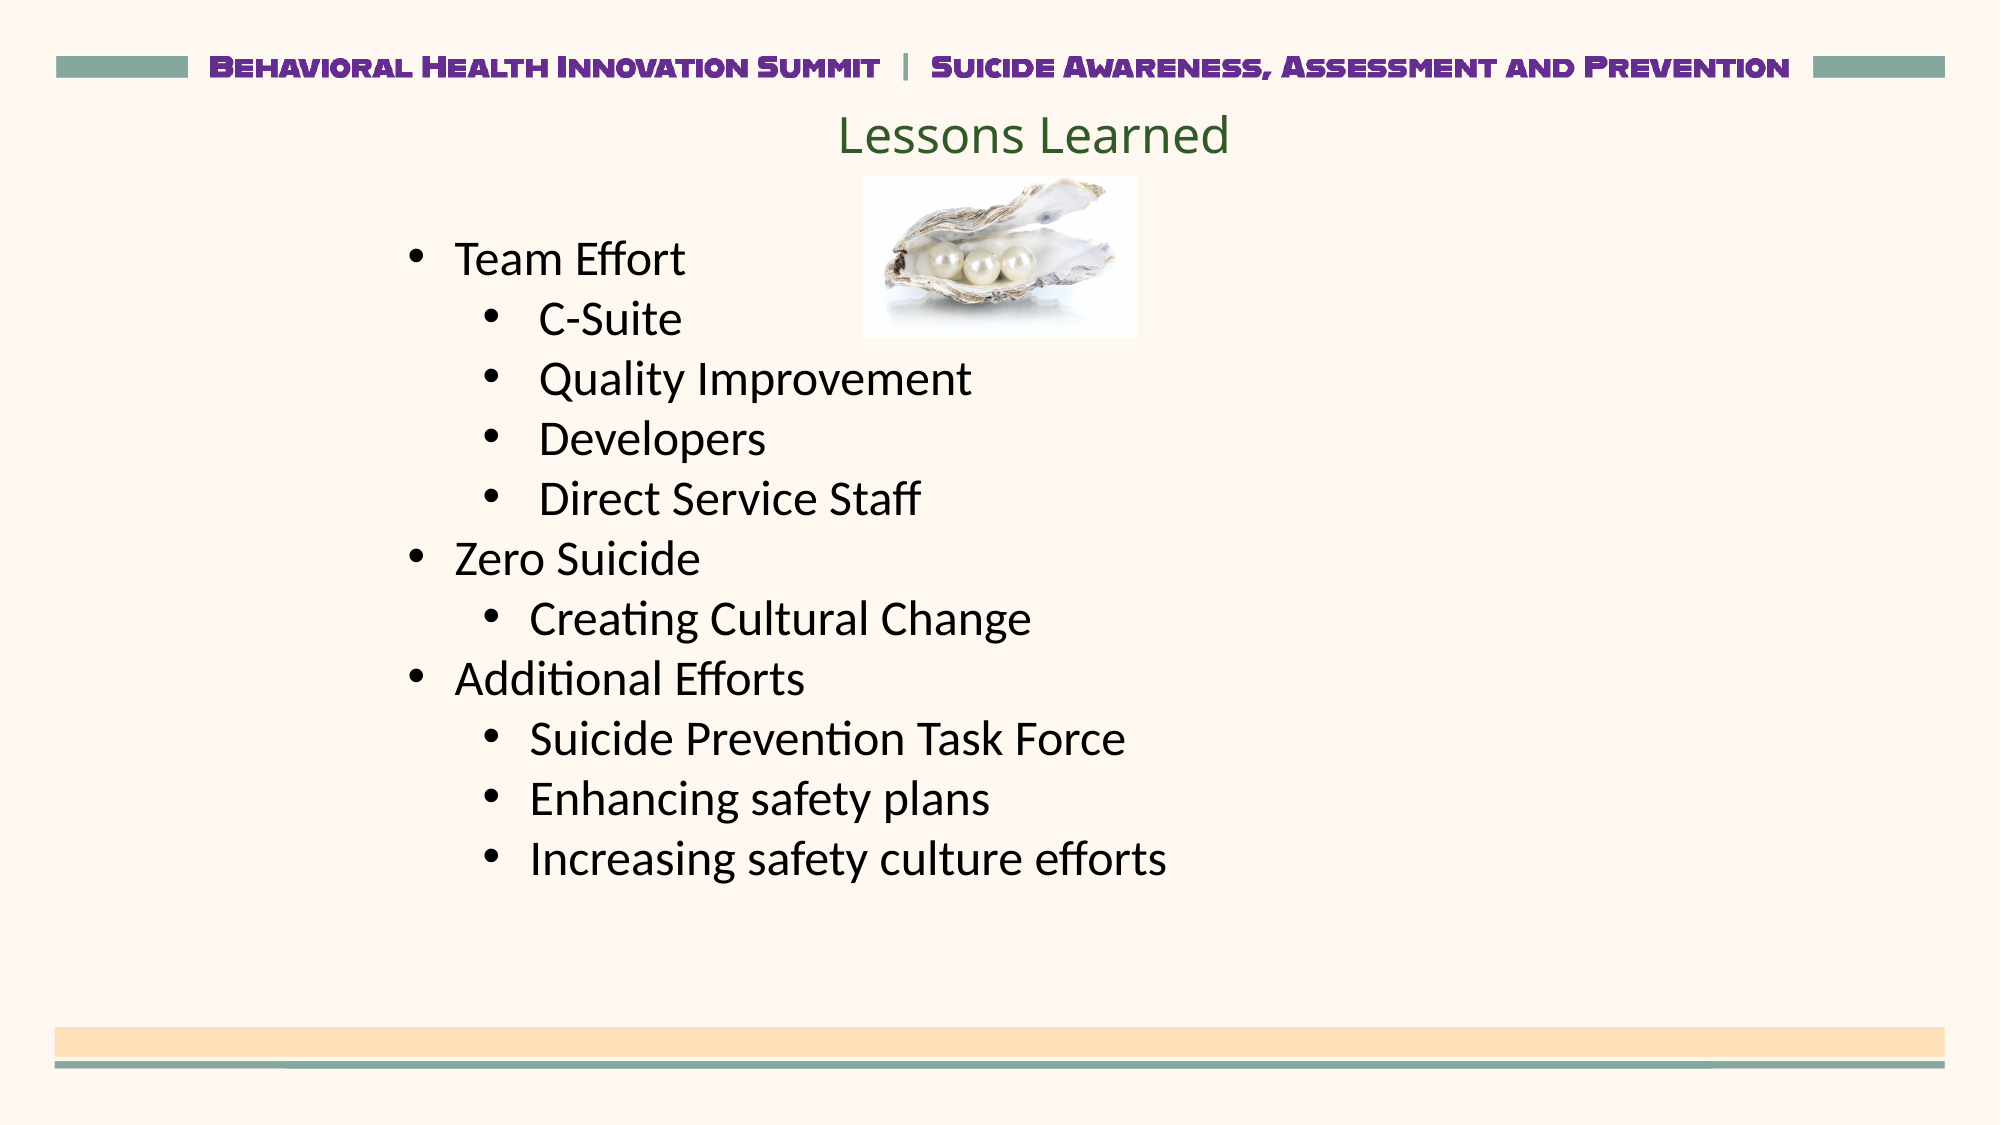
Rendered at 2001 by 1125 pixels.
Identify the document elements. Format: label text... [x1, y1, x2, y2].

picture [862, 175, 1138, 338]
title Lessons Learned [822, 55, 2000, 219]
text_box Team Effort C-Suite Quality Improvement Developers Direct Service Staff Zero Suicide Creating Cultural Change Additional Efforts Suicide Prevention Task Force Enhancing safety plans Increasing safety culture efforts [392, 218, 1602, 983]
picture [0, 0, 2000, 1125]
